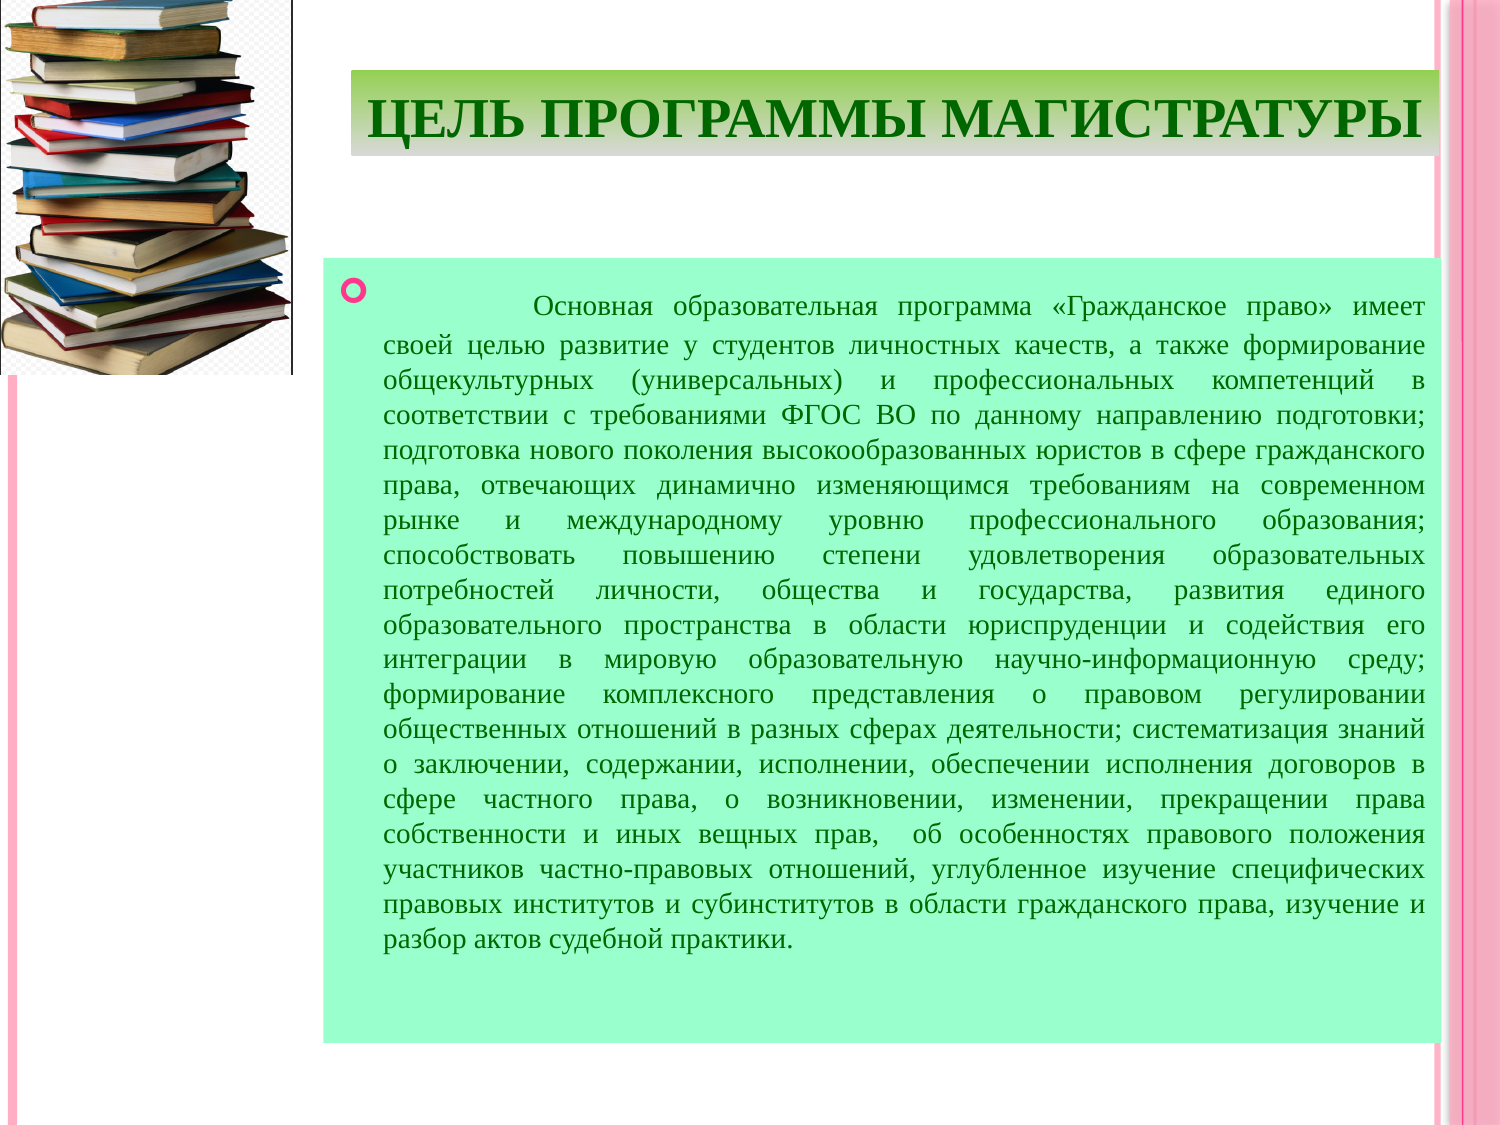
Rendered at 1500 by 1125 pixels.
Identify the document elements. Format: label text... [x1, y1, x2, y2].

title Цель программы магистратуры [351, 70, 1439, 156]
picture [0, 0, 294, 376]
subtitle Основная образовательная программа «Гражданское право» имеет своей целью развитие у студентов личностных качеств, а также формирование общекультурных (универсальных) и профессиональных компетенций в соответствии с требованиями ФГОС ВО по данному направлению подготовки; подготовка нового поколения высокообразованных юристов в сфере гражданского права, отвечающих динамично изменяющимся требованиям на современном рынке и международному уровню профессионального образования; способствовать повышению степени удовлетворения образовательных потребностей личности, общества и государства, развития единого образовательного пространства в области юриспруденции и содействия его интеграции в мировую образовательную научно-информационную среду; формирование комплексного представления о правовом регулировании общественных отношений в разных сферах деятельности; систематизация знаний о заключении, содержании, исполнении, обеспечении исполнения договоров в сфере частного права, о возникновении, изменении, прекращении права собственности и иных вещных прав, об особенностях правового положения участников частно-правовых отношений, углубленное изучение специфических правовых институтов и субинститутов в области гражданского права, изучение и разбор актов судебной практики. [323, 257, 1442, 1043]
